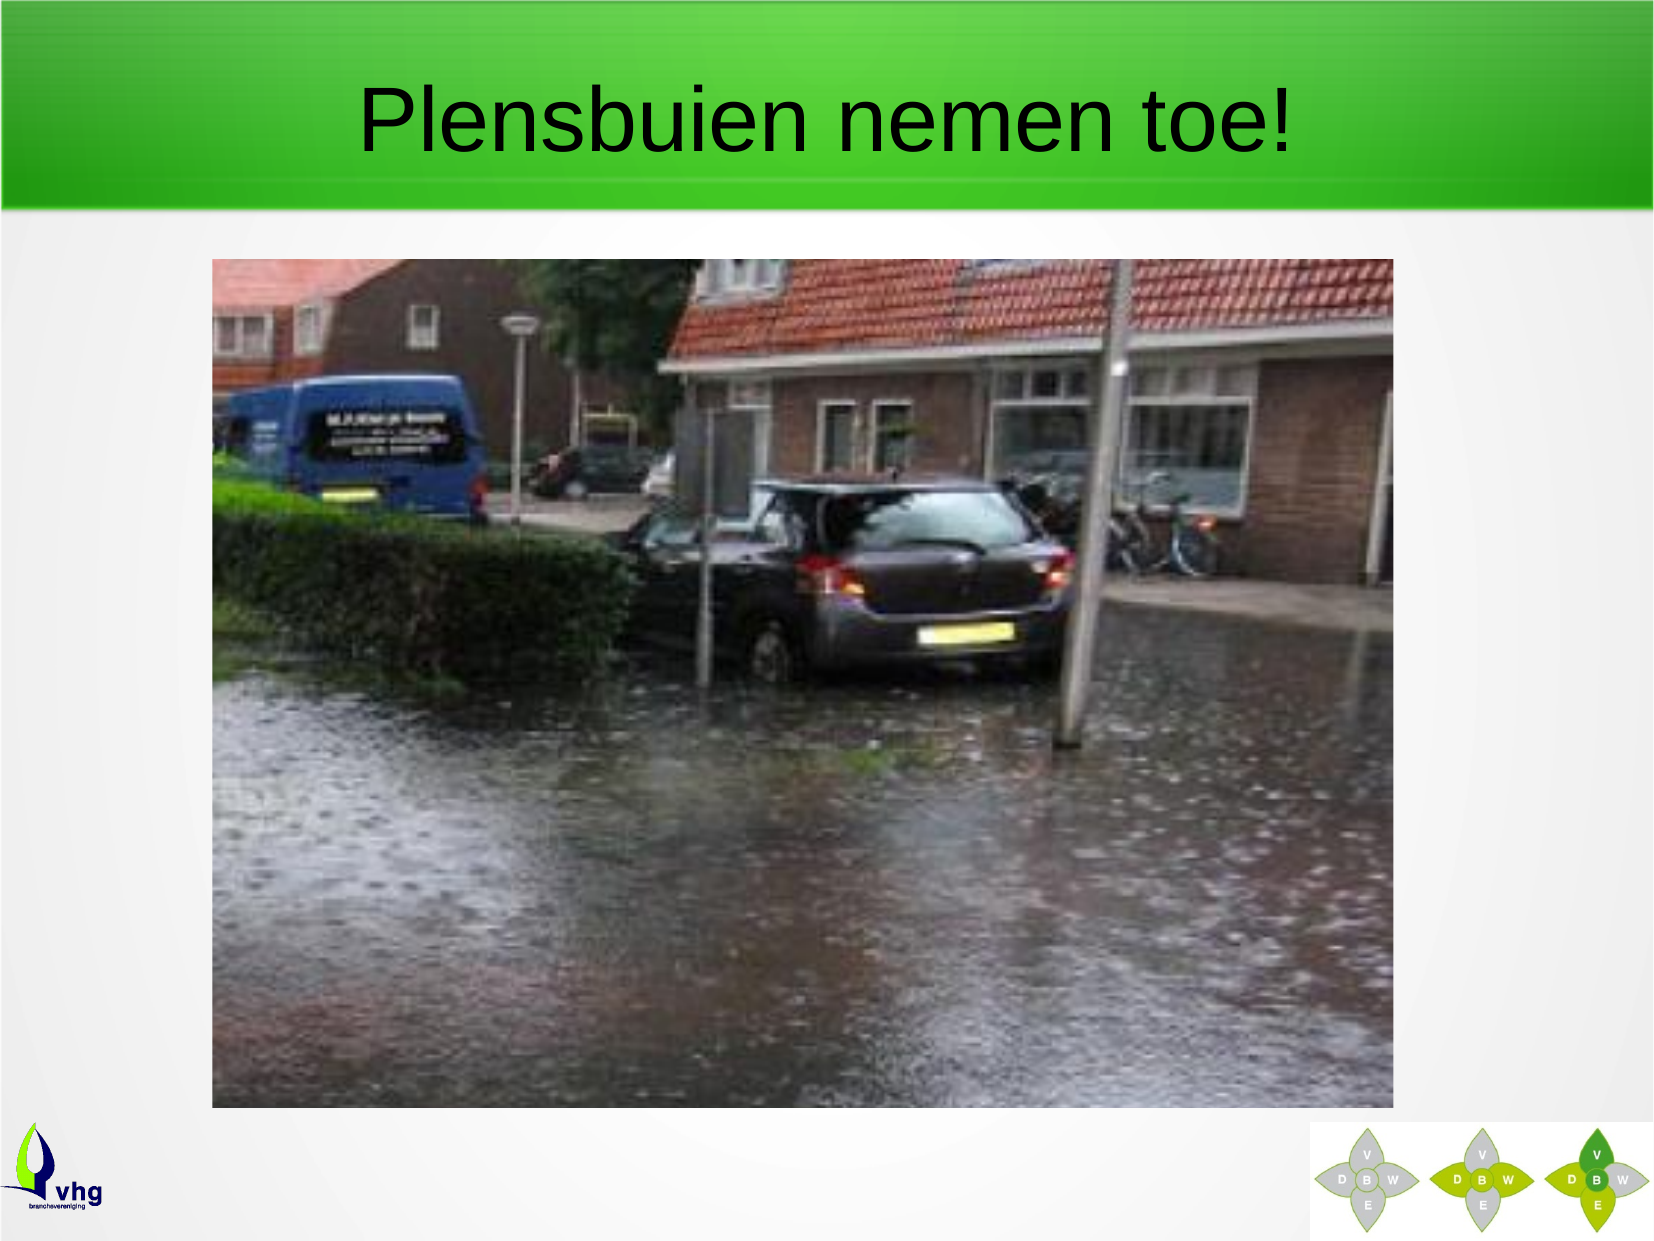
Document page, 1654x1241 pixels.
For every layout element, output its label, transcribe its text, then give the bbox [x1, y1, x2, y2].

picture [0, 0, 1654, 1241]
title Plensbuien nemen toe! [82, 47, 1571, 189]
